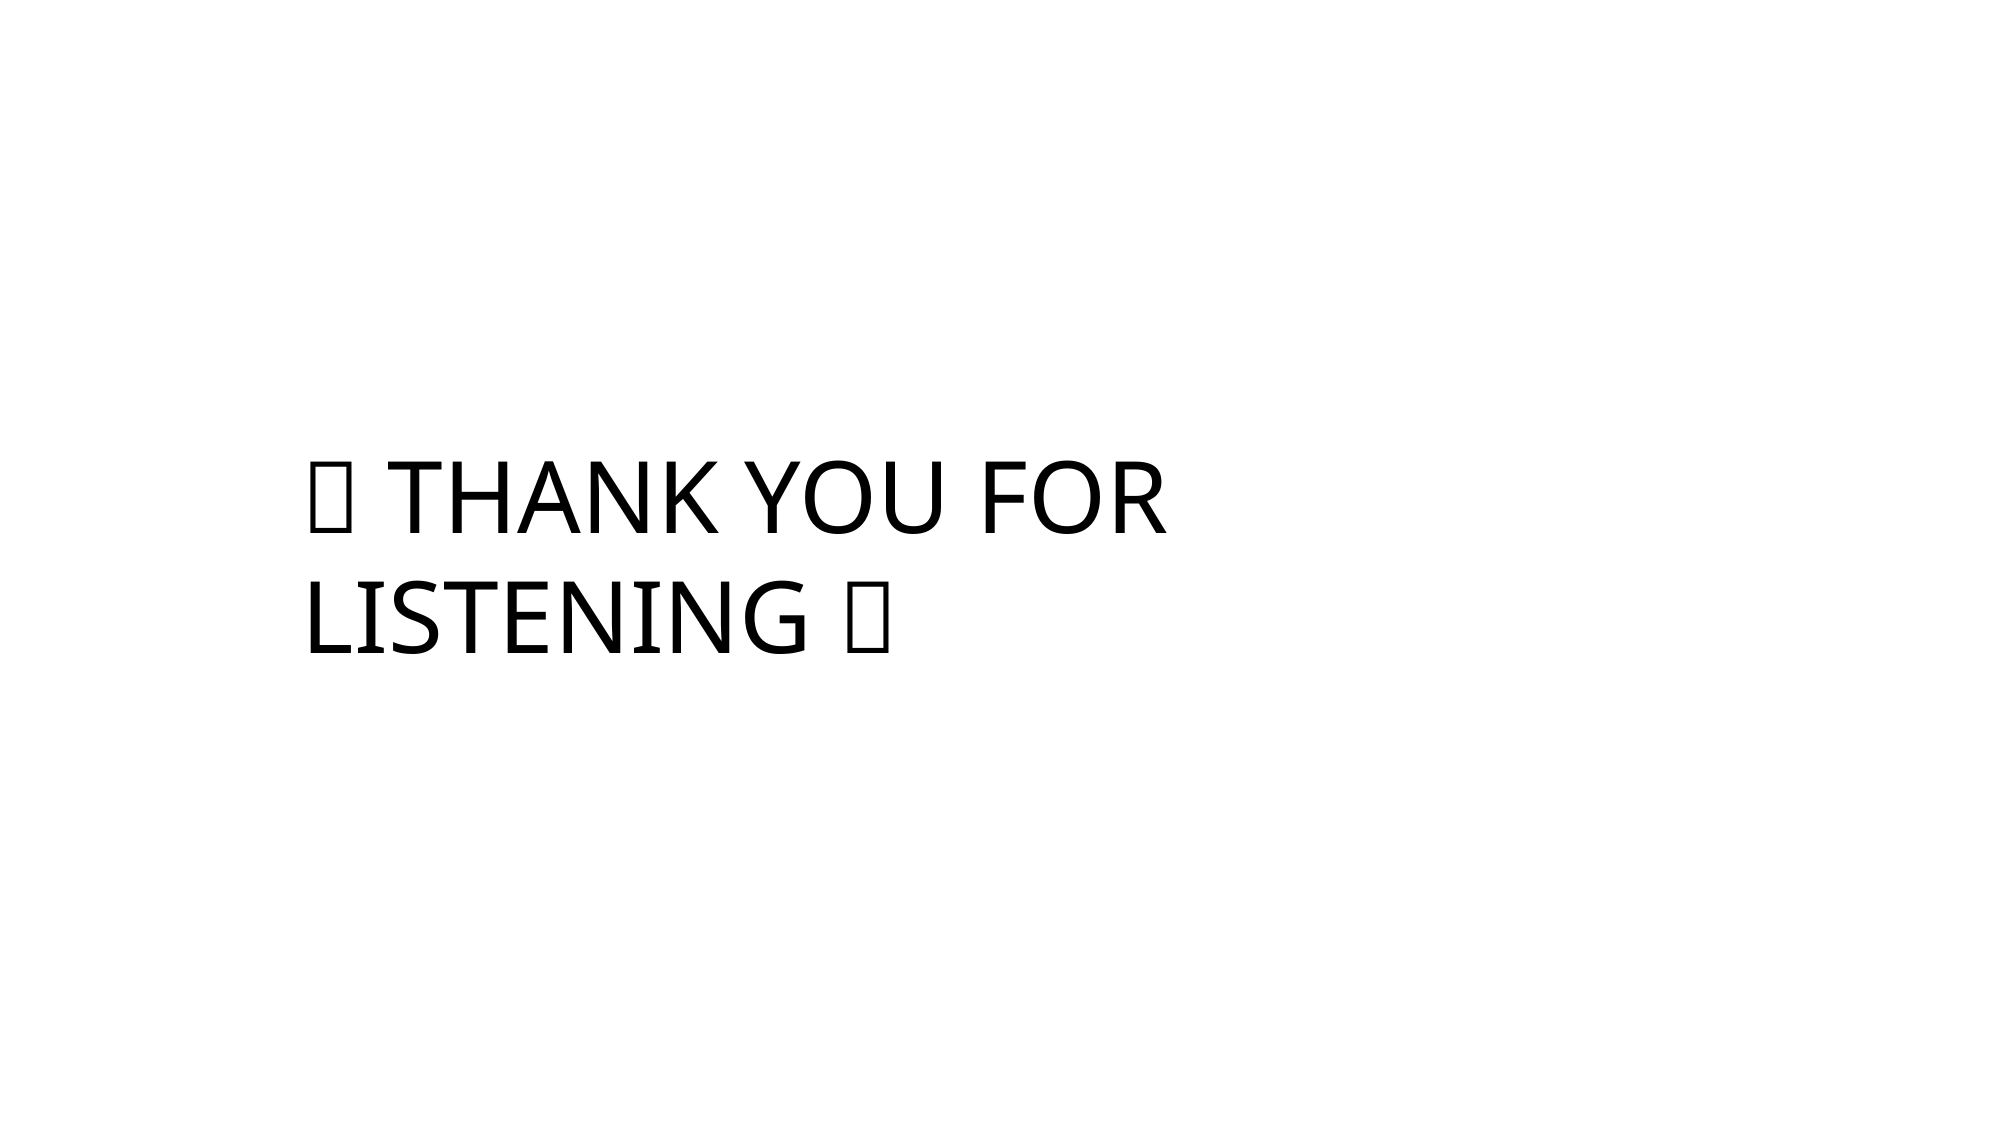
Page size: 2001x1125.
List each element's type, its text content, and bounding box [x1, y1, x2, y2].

text_box  THANK YOU FOR LISTENING  [287, 426, 1713, 681]
